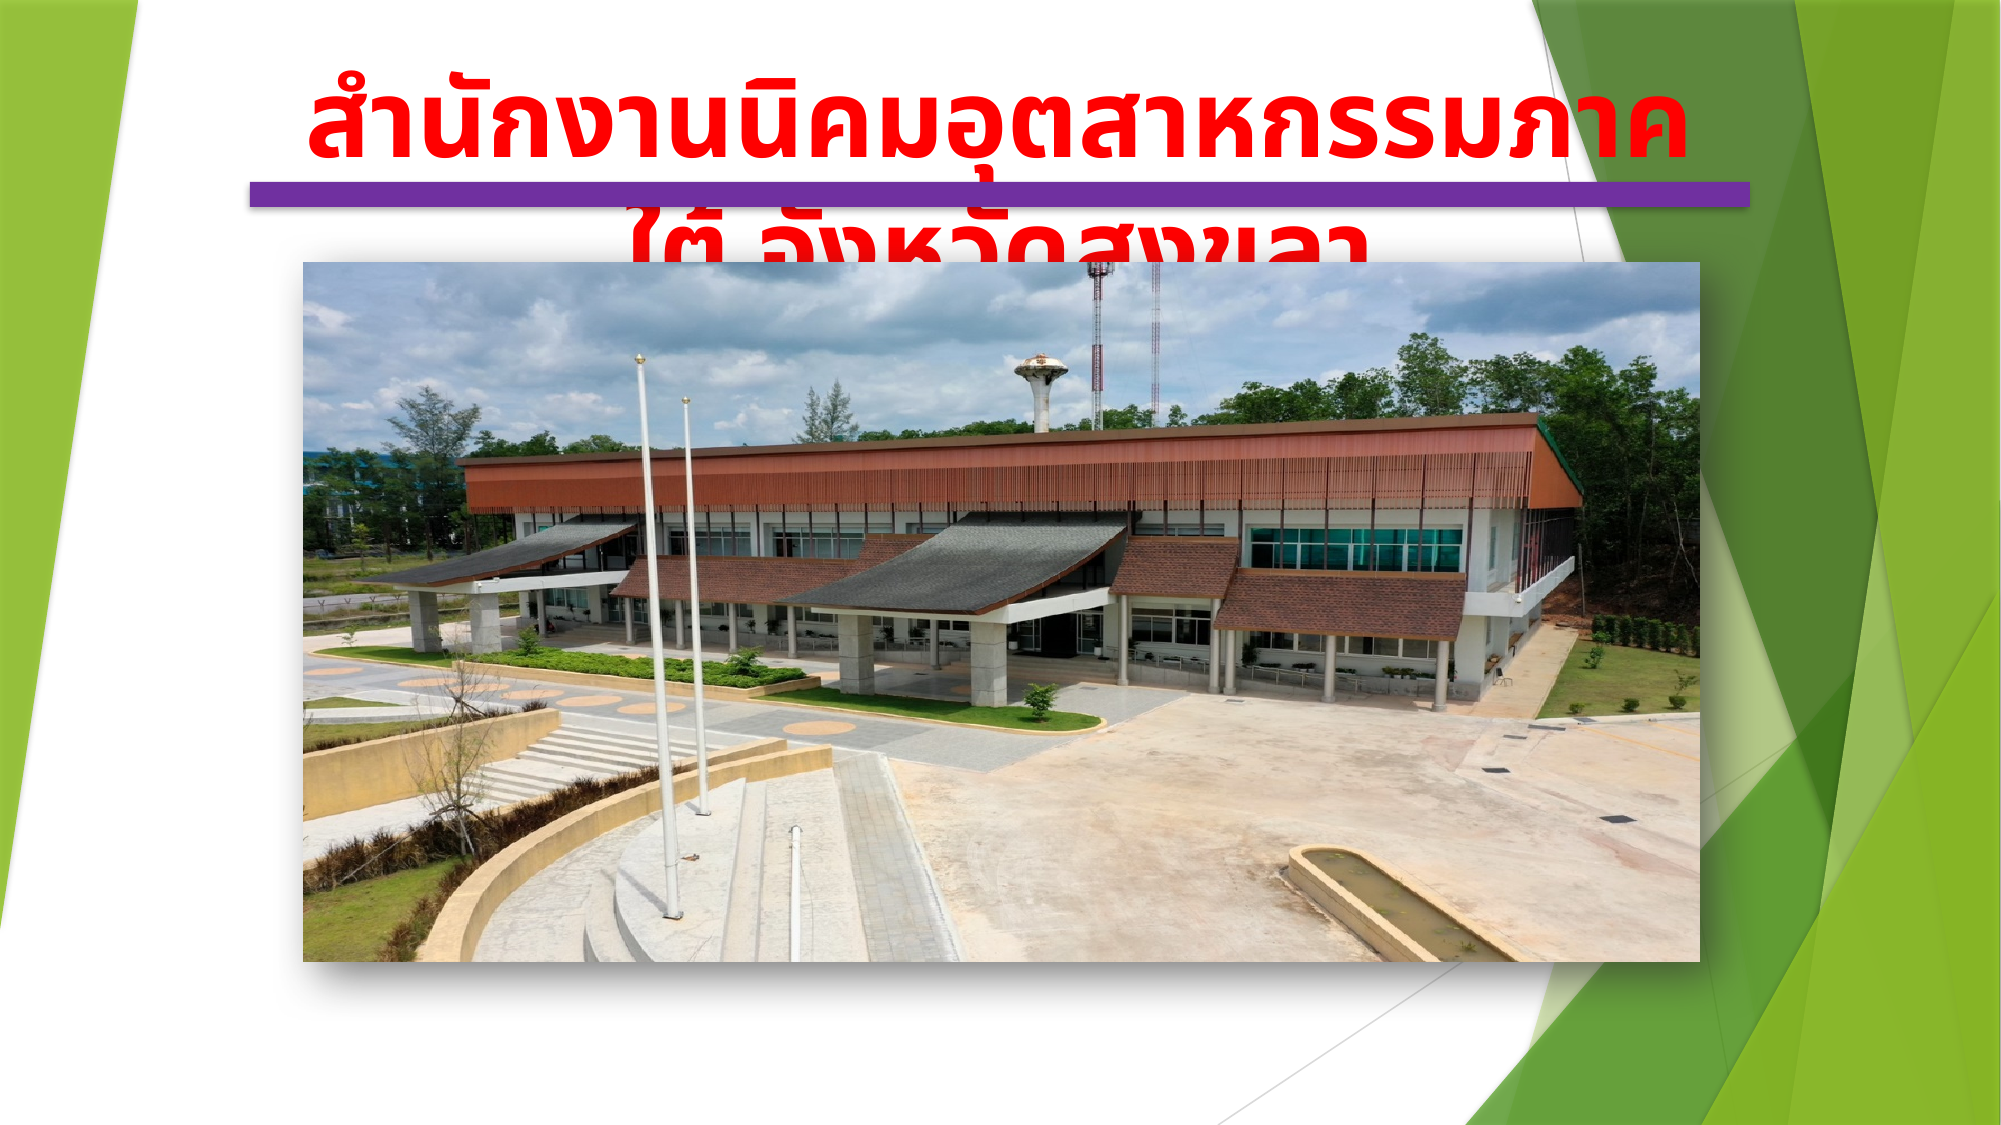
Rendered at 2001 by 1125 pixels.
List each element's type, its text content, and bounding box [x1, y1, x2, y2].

text_box สำนักงานนิคมอุตสาหกรรมภาคใต้ จังหวัดสงขลา [249, 42, 1750, 181]
picture [302, 261, 1701, 963]
text_box [249, 181, 1750, 207]
